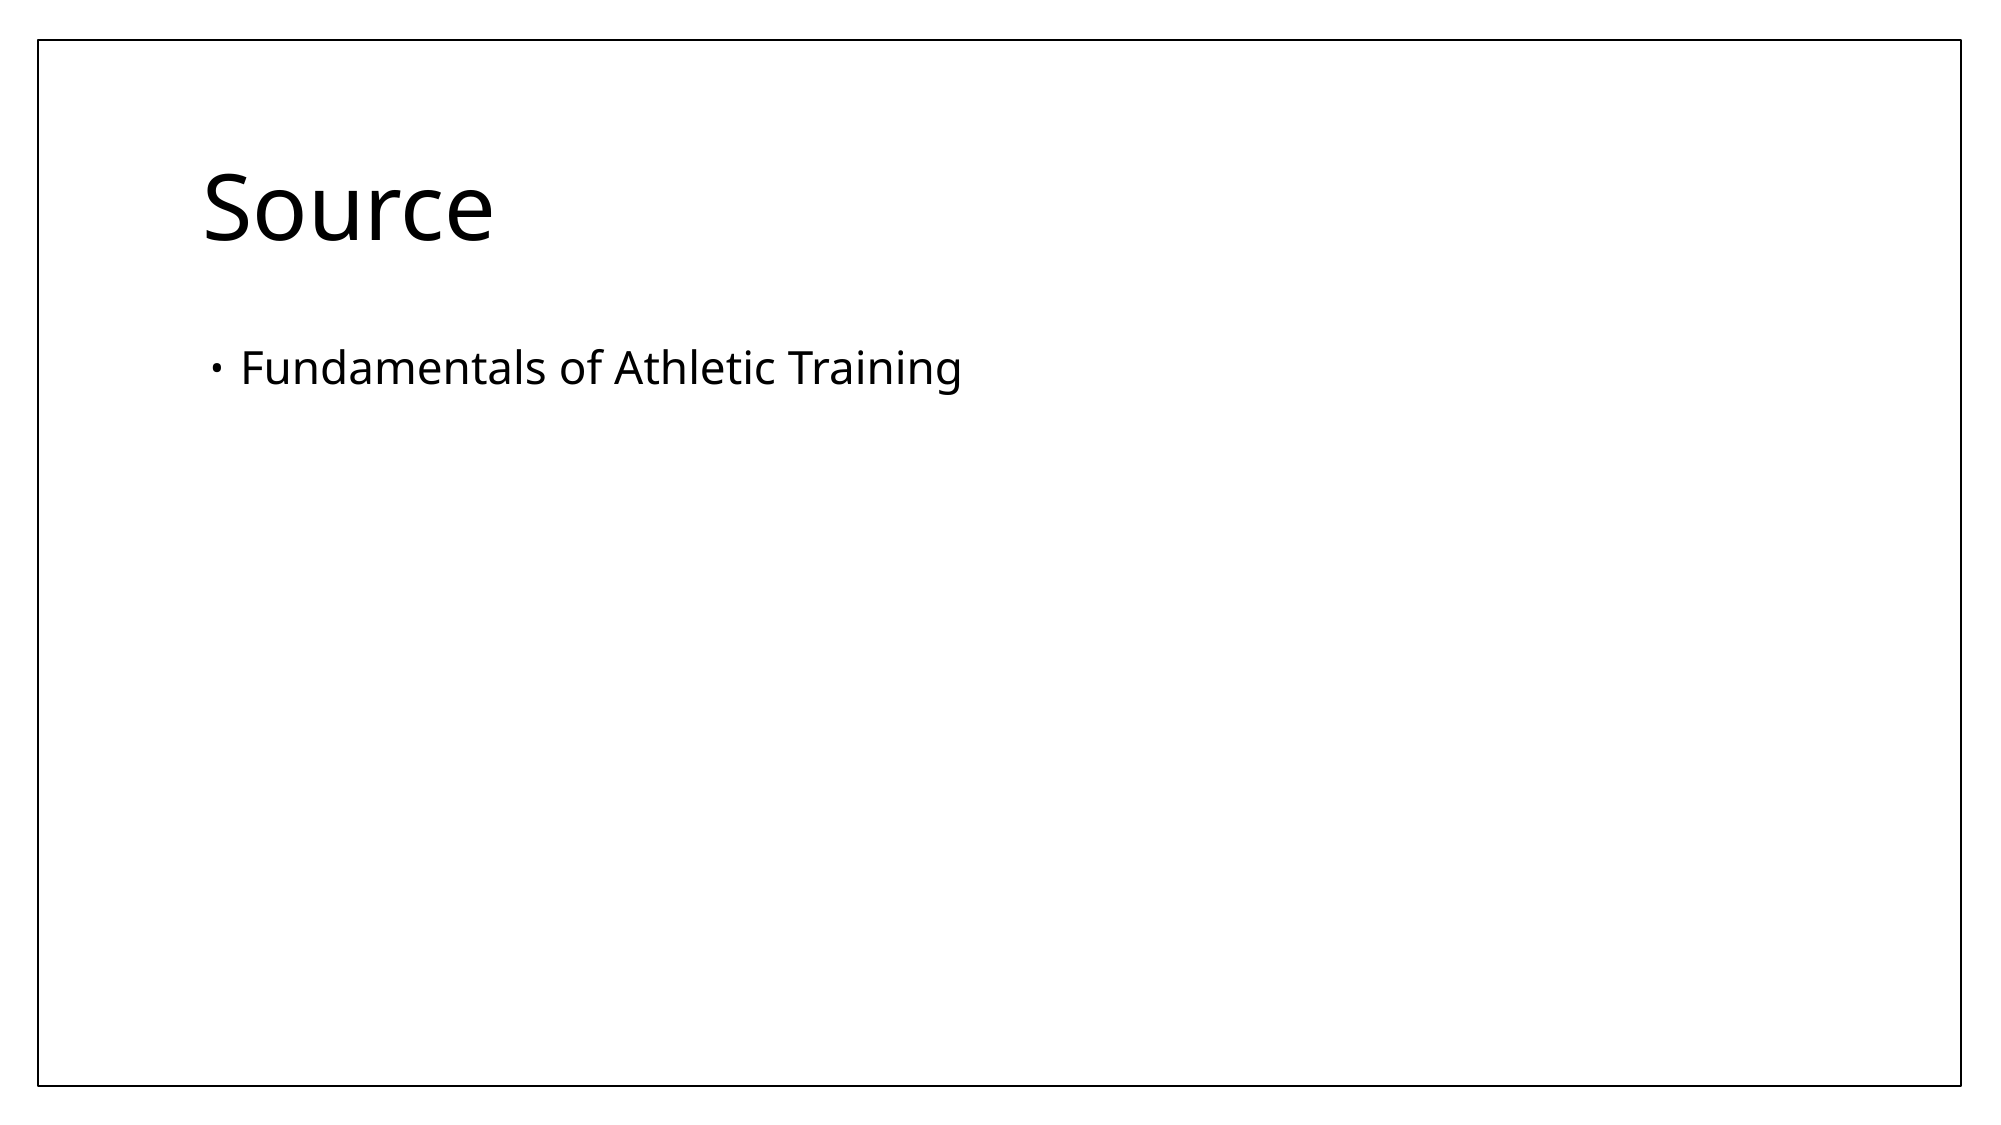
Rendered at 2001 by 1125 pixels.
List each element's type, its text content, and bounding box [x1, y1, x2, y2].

list Fundamentals of Athletic Training [187, 337, 1808, 1000]
title Source [187, 99, 1808, 323]
